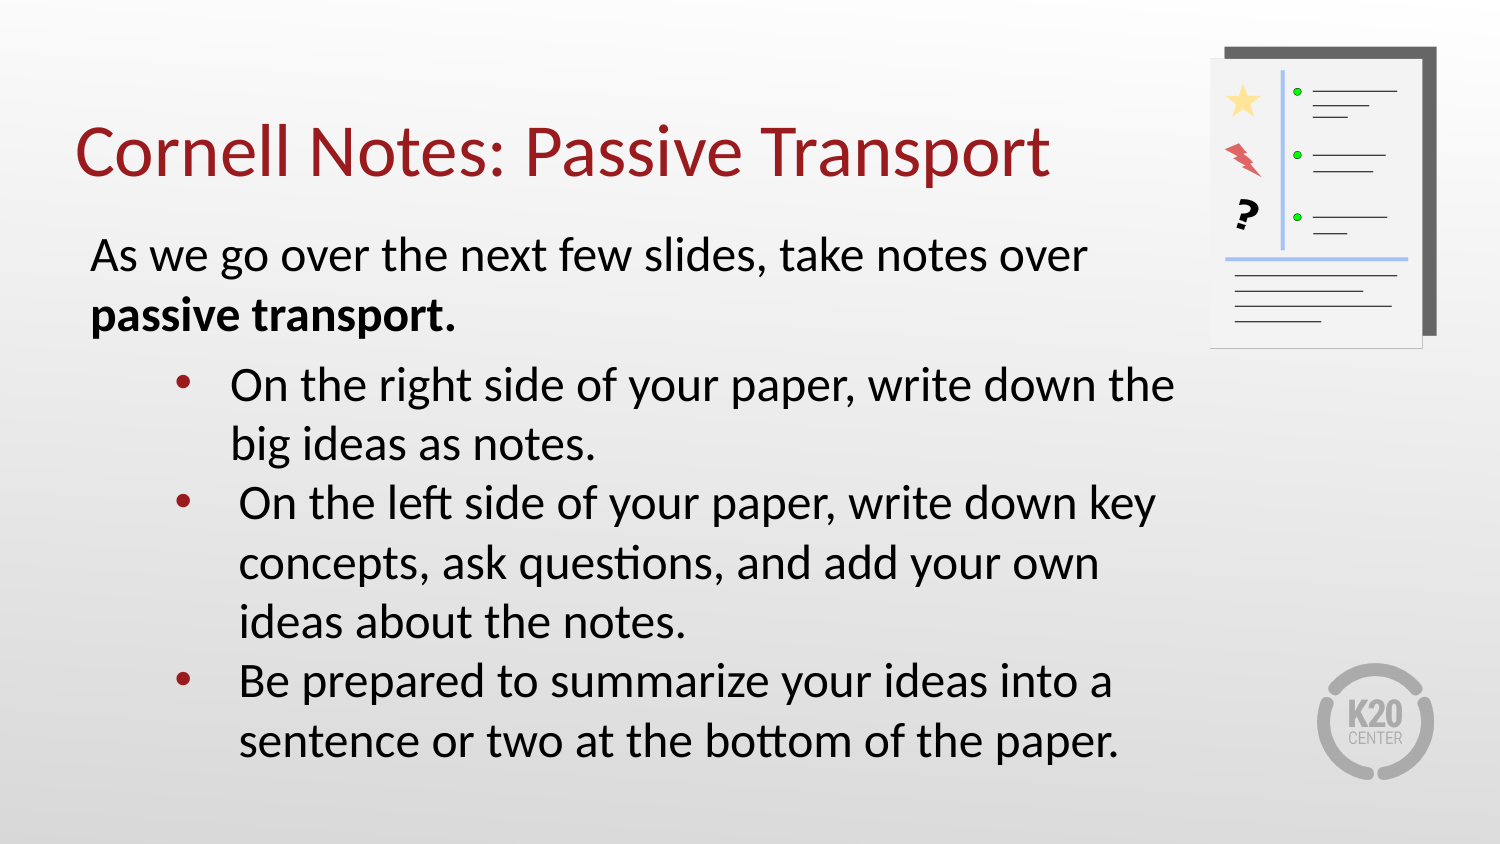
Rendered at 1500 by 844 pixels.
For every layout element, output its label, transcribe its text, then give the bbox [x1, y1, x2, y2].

list As we go over the next few slides, take notes over passive transport. On the right side of your paper, write down the big ideas as notes. On the left side of your paper, write down key concepts, ask questions, and add your own ideas about the notes. Be prepared to summarize your ideas into a sentence or two at the bottom of the paper. [75, 214, 1210, 779]
title Cornell Notes: Passive Transport [75, 50, 966, 191]
picture [1300, 646, 1451, 797]
picture [971, 8, 1460, 375]
